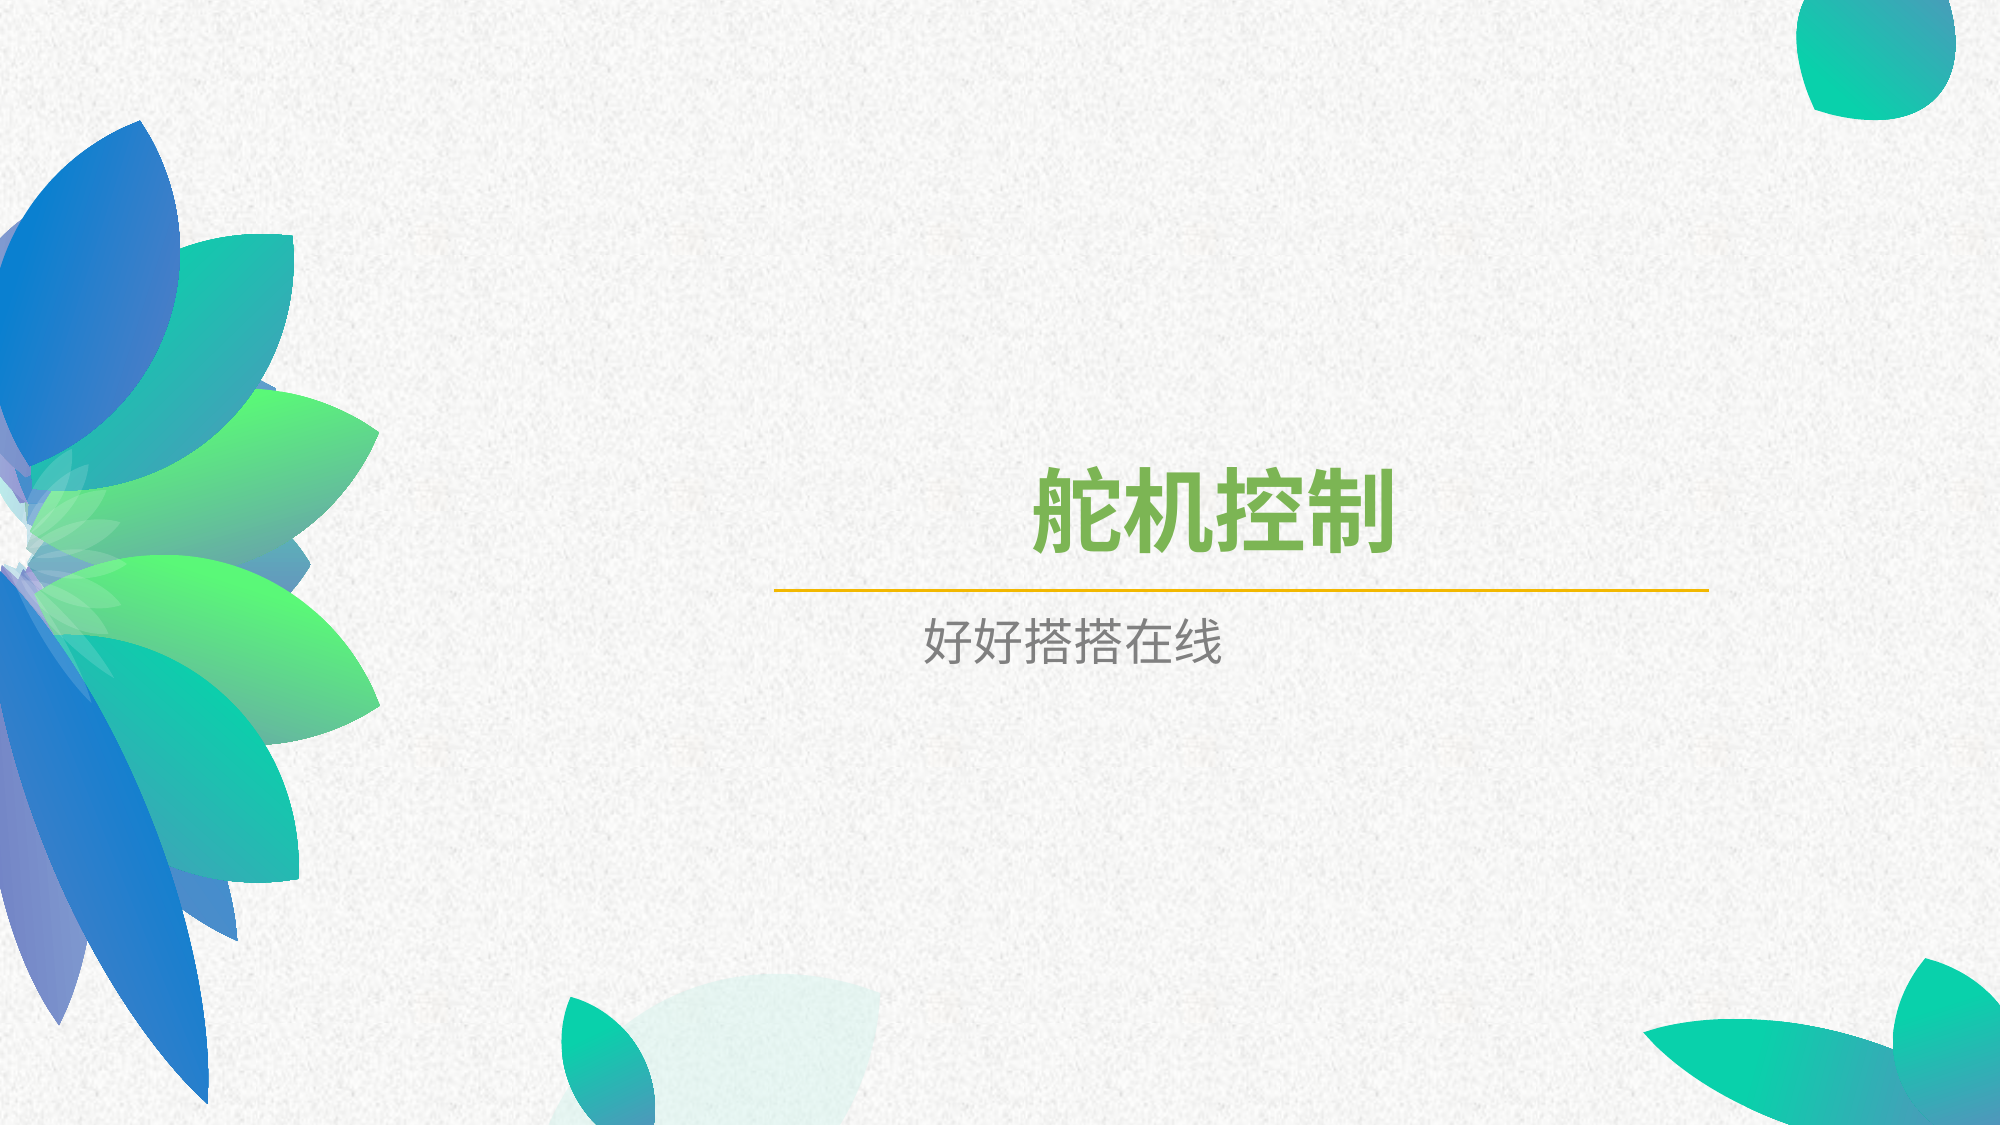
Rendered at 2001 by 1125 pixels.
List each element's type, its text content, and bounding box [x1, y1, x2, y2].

text_box 好好搭搭在线 [909, 603, 1421, 679]
text_box 舵机控制 [747, 446, 1683, 571]
